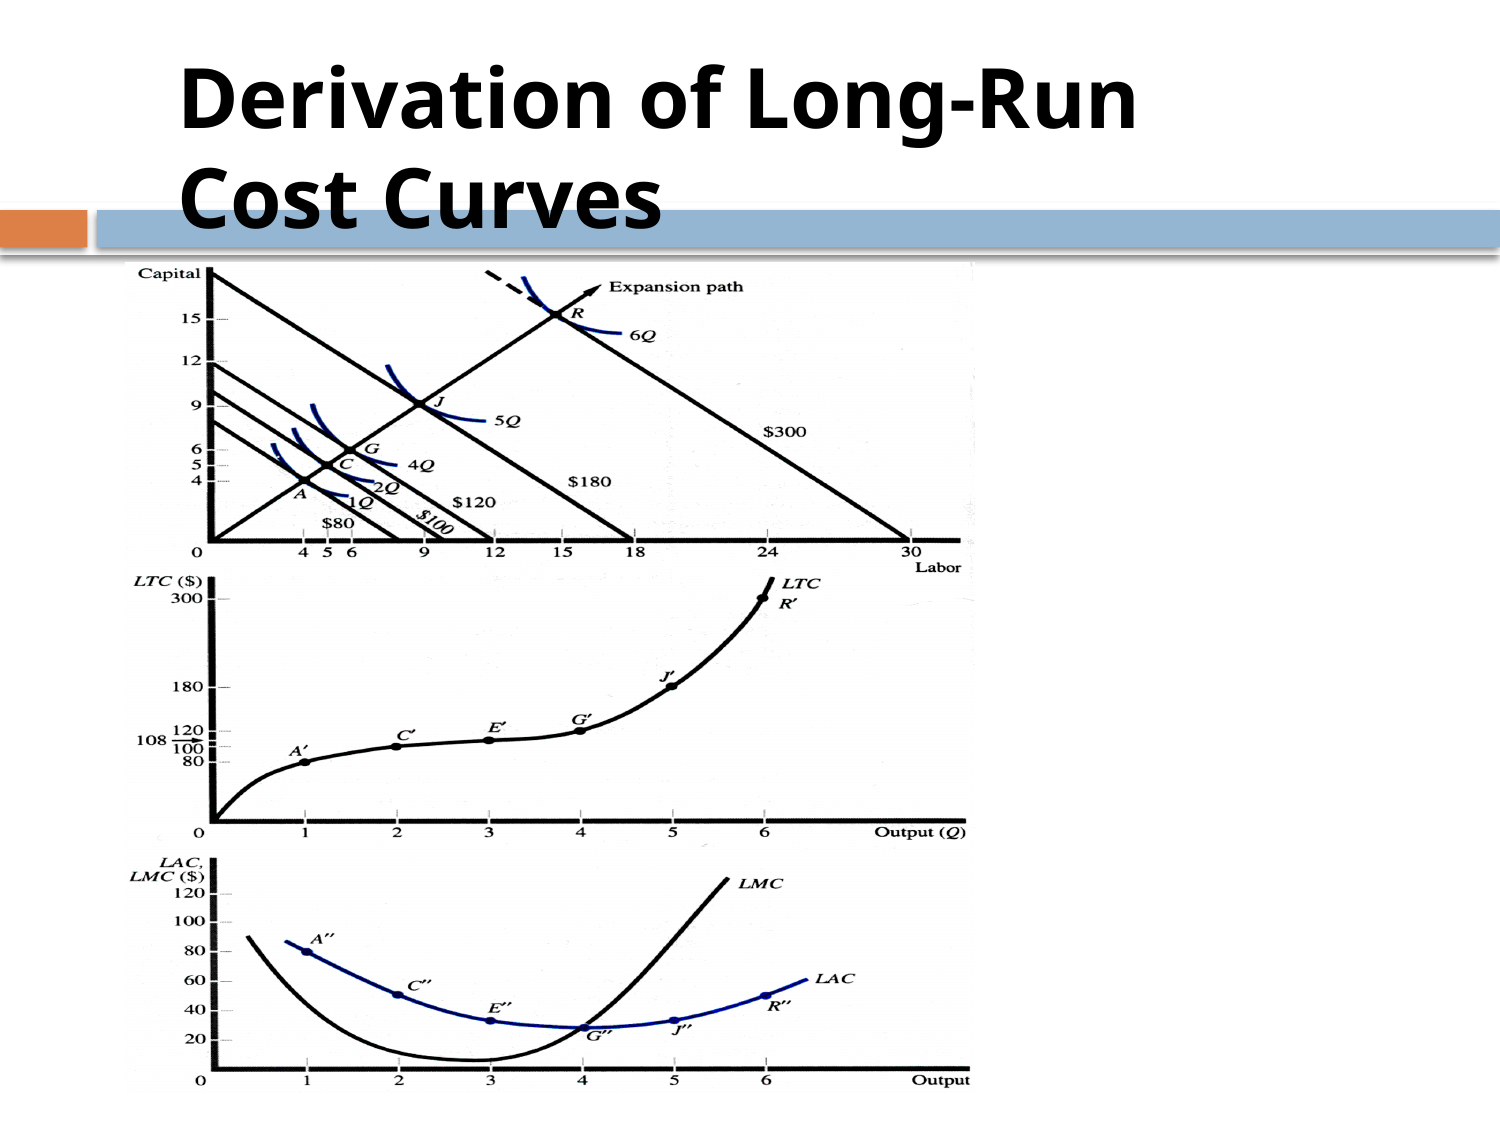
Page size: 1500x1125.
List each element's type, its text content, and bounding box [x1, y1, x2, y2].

text_box Derivation of Long-Run Cost Curves [162, 37, 1350, 253]
picture [124, 262, 976, 1094]
